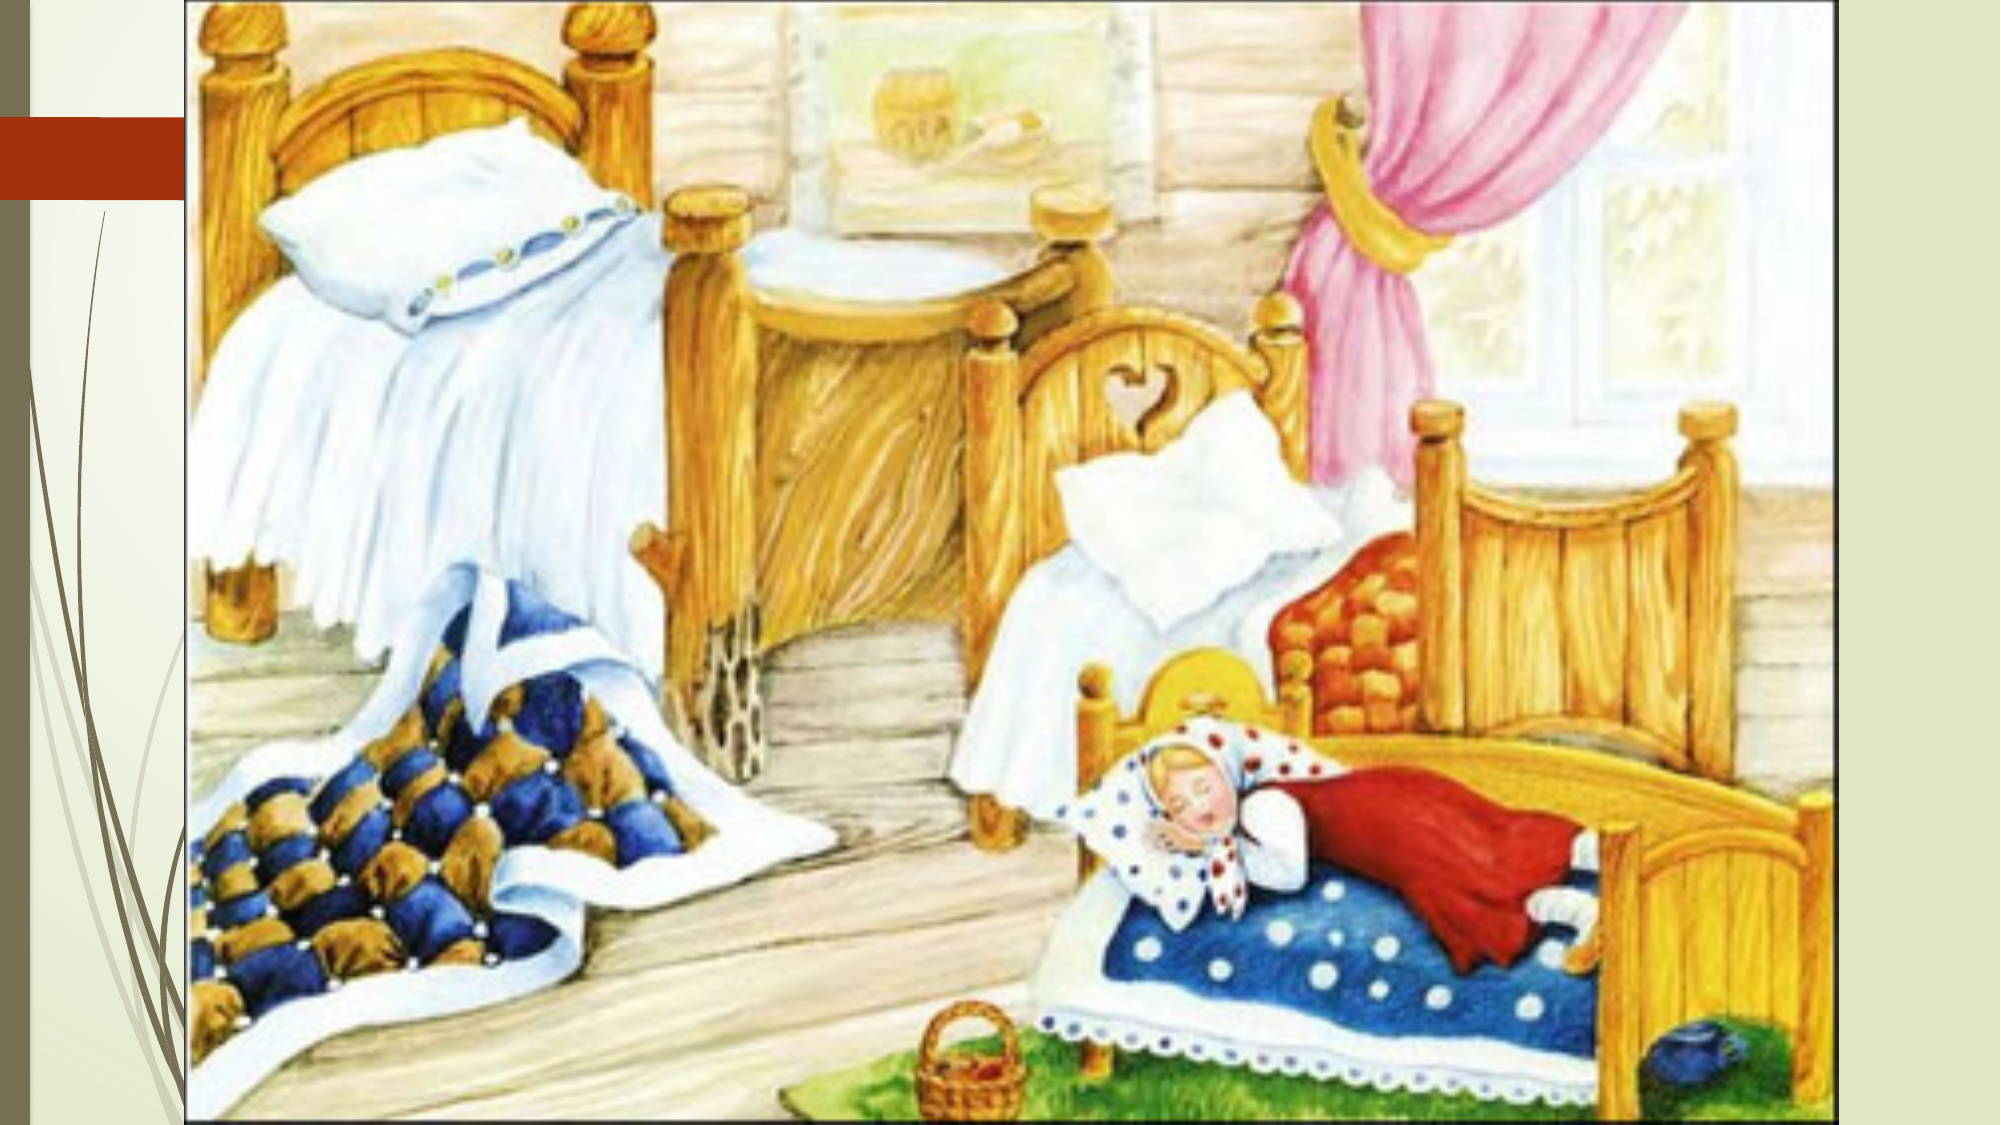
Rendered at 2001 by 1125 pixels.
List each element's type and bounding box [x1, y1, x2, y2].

picture [184, 0, 1840, 1125]
